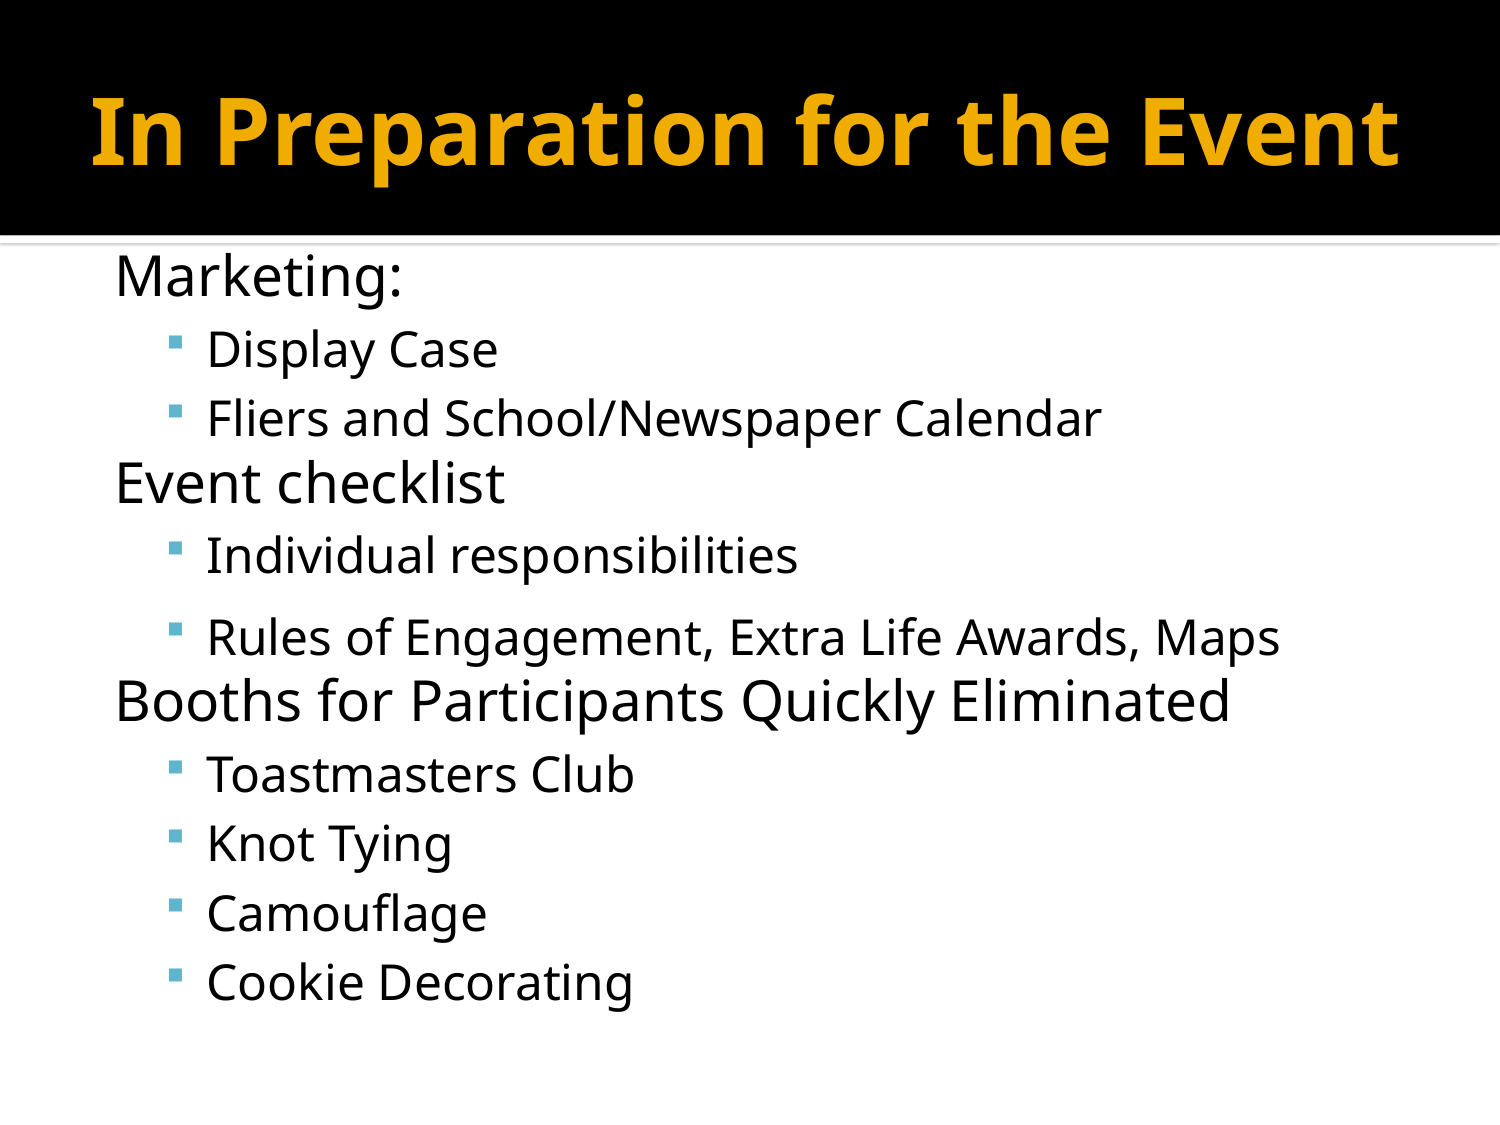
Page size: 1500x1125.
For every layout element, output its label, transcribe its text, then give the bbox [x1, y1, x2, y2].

list Marketing: Display Case Fliers and School/Newspaper Calendar Event checklist Individual responsibilities Rules of Engagement, Extra Life Awards, Maps Booths for Participants Quickly Eliminated Toastmasters Club Knot Tying Camouflage Cookie Decorating [87, 224, 1438, 1025]
title In Preparation for the Event [75, 25, 1425, 231]
